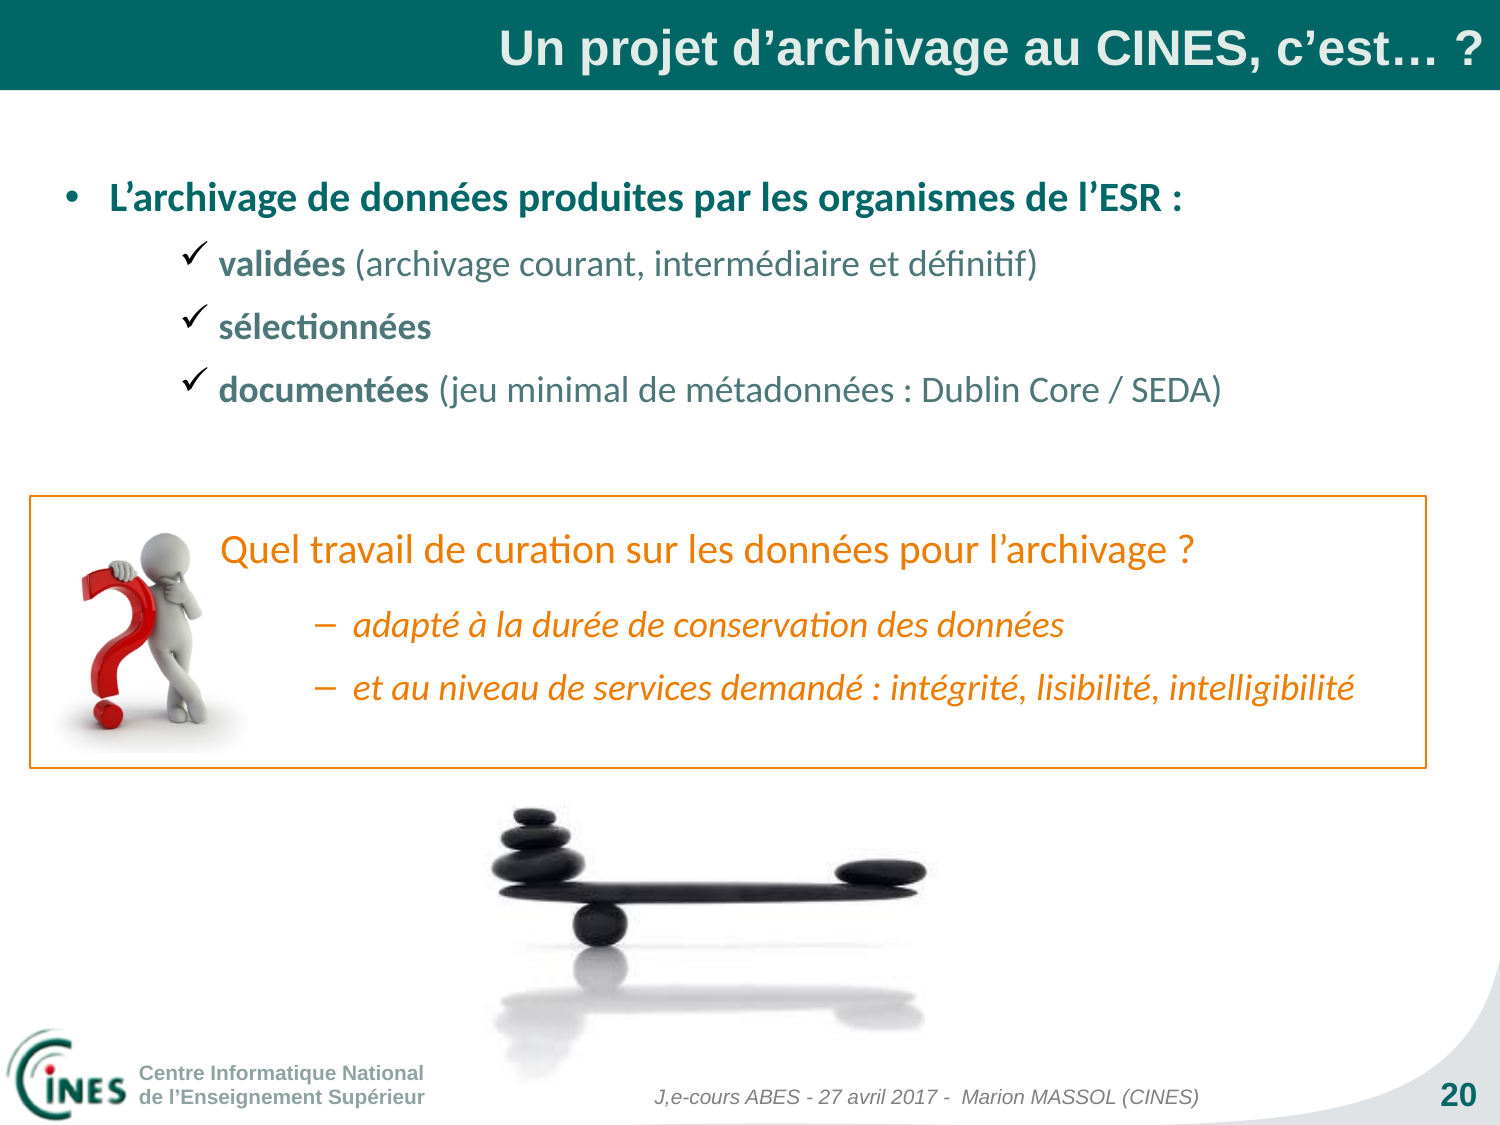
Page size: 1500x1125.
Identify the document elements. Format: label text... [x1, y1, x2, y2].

picture [441, 777, 963, 1084]
picture [3, 1026, 127, 1122]
text_box Un projet d’archivage au CINES, c’est… ? [141, 0, 1500, 102]
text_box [49, 520, 1476, 807]
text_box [30, 496, 1427, 768]
text_box L’archivage de données produites par les organismes de l’ESR : validées (archivage courant, intermédiaire et définitif) sélectionnées documentées (jeu minimal de métadonnées : Dublin Core / SEDA) [49, 168, 1465, 455]
